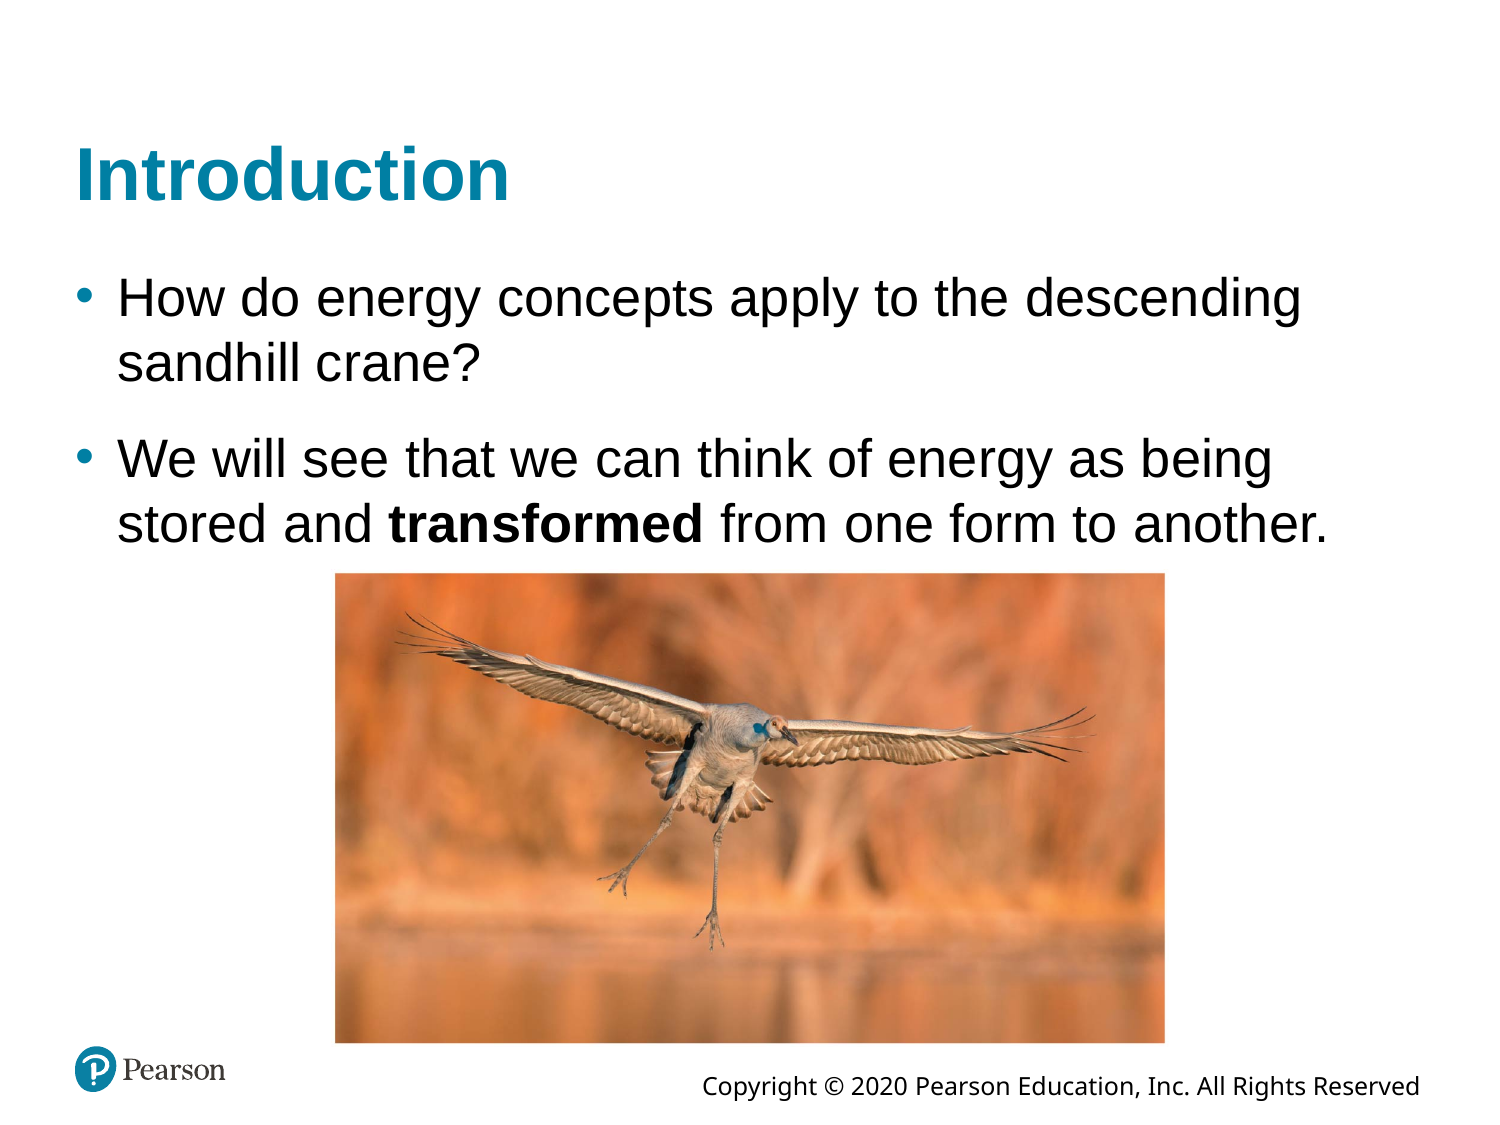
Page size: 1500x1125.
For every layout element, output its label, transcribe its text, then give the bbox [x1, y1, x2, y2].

picture [330, 568, 1170, 1047]
title Introduction [75, 35, 1425, 216]
list How do energy concepts apply to the descending sandhill crane? We will see that we can think of energy as being stored and transformed from one form to another. [75, 262, 1425, 557]
